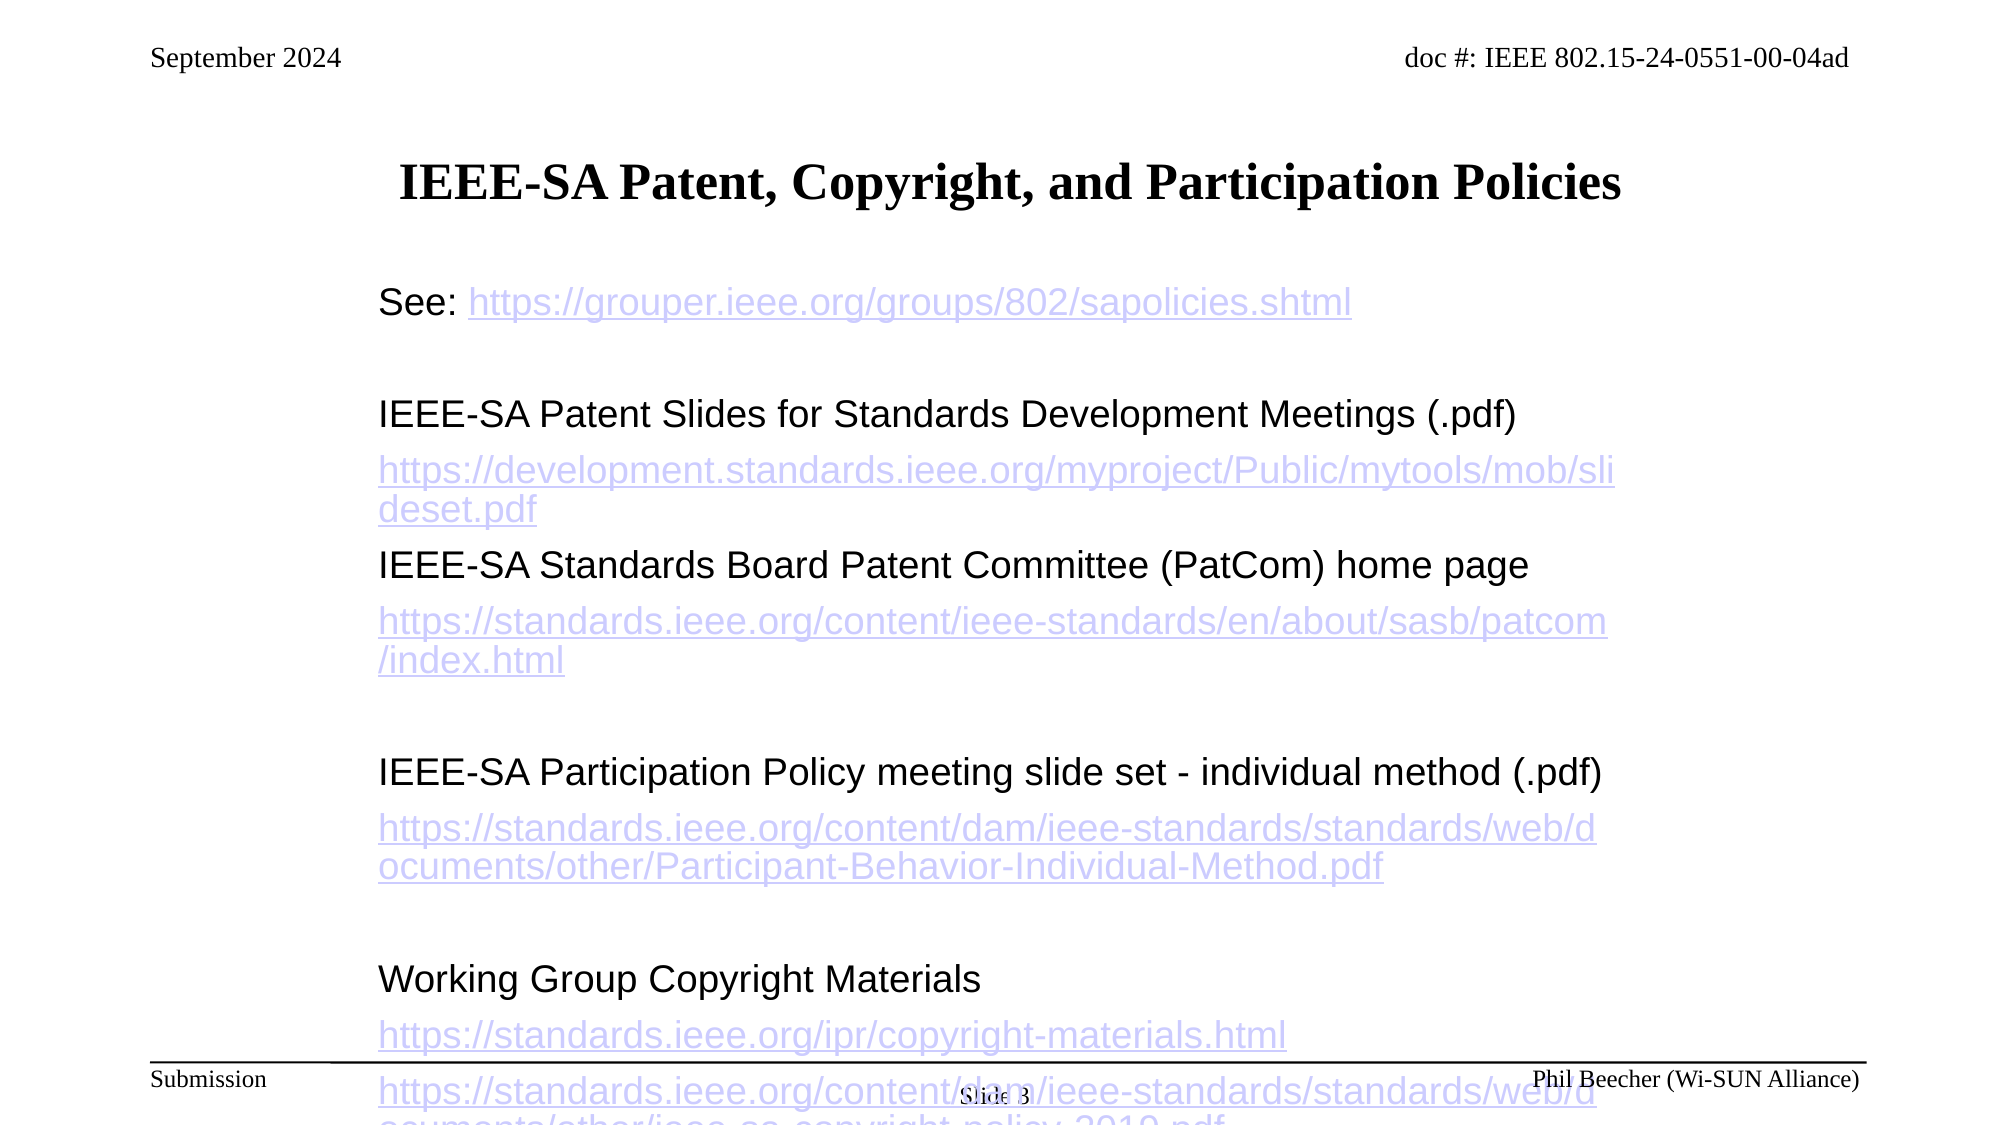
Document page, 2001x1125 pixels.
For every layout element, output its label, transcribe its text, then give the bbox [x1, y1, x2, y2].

footer Phil Beecher (Wi-SUN Alliance) [1362, 1062, 1875, 1093]
slide_number Slide 3 [940, 1075, 1049, 1115]
title IEEE-SA Patent, Copyright, and Participation Policies [373, 113, 1648, 244]
text_box See: https://grouper.ieee.org/groups/802/sapolicies.shtml IEEE-SA Patent Slides for Standards Development Meetings (.pdf) https://development.standards.ieee.org/myproject/Public/mytools/mob/slideset.pdf IEEE-SA Standards Board Patent Committee (PatCom) home page https://standards.ieee.org/content/ieee-standards/en/about/sasb/patcom/index.html IEEE-SA Participation Policy meeting slide set - individual method (.pdf) https://standards.ieee.org/content/dam/ieee-standards/standards/web/documents/other/Participant-Behavior-Individual-Method.pdf Working Group Copyright Materials https://standards.ieee.org/ipr/copyright-materials.html https://standards.ieee.org/content/dam/ieee-standards/standards/web/documents/other/ieee-sa-copyright-policy-2019.pdf [363, 269, 1637, 1050]
